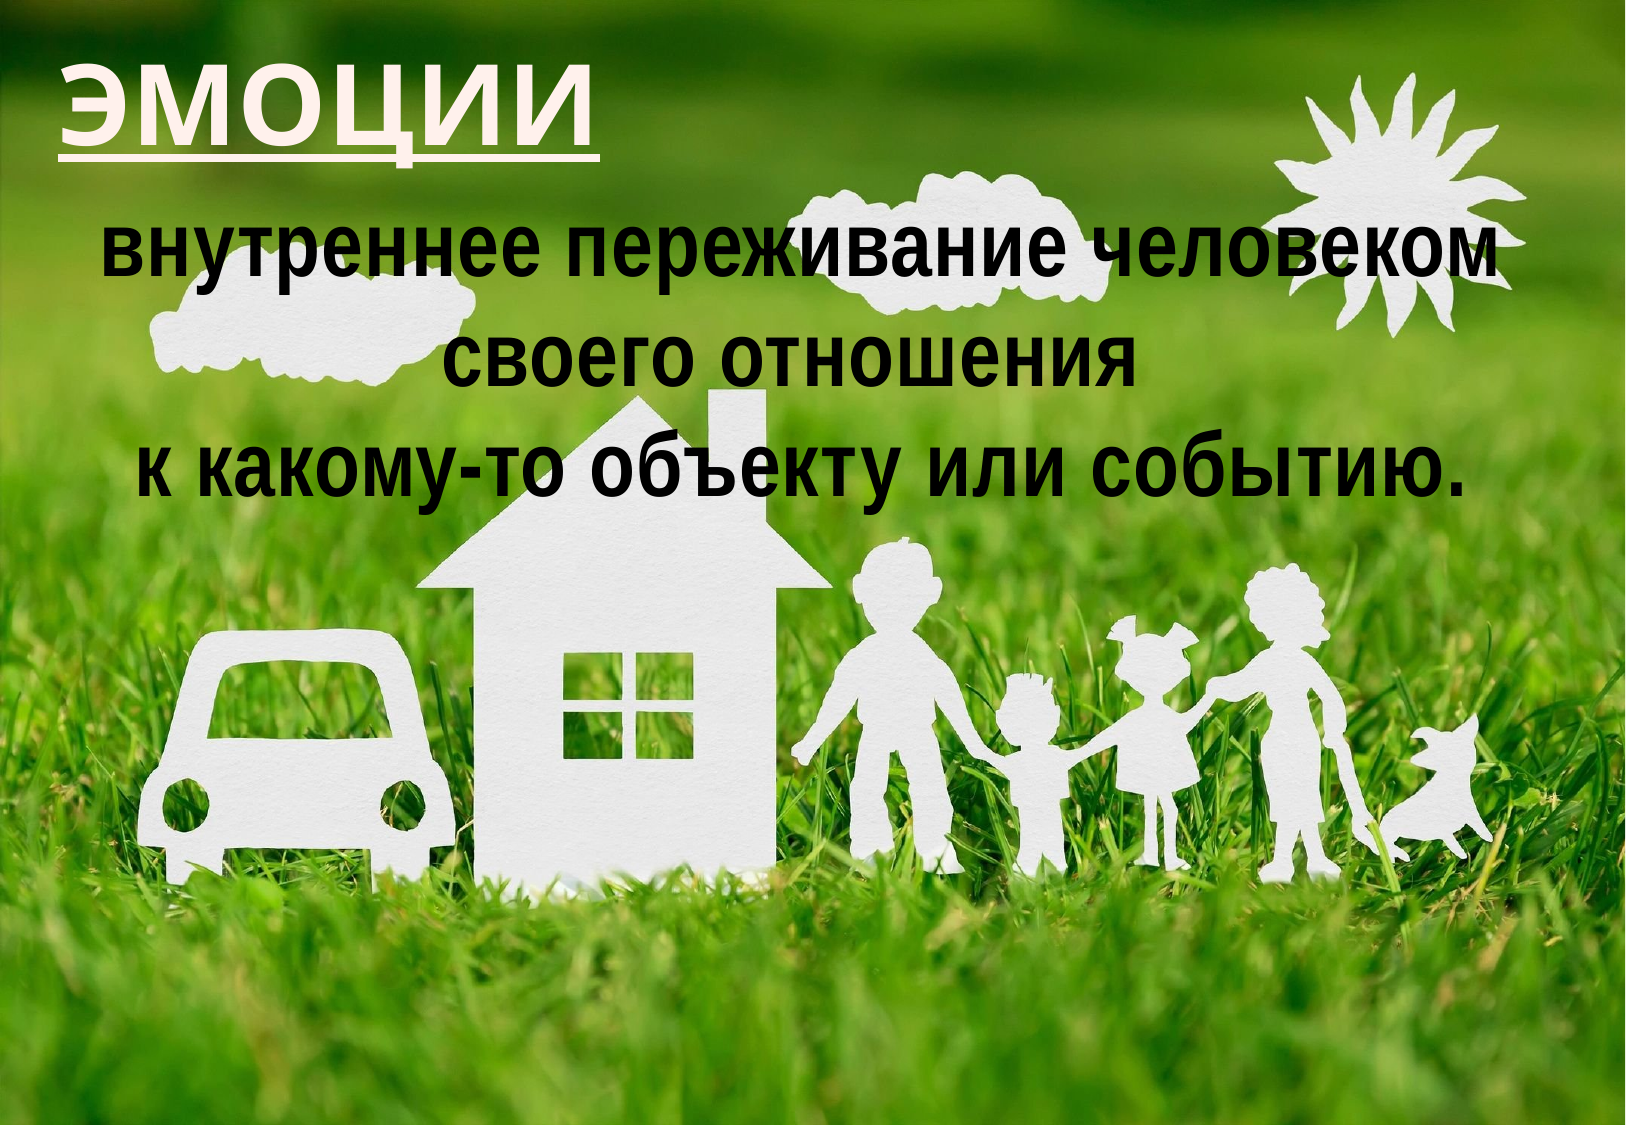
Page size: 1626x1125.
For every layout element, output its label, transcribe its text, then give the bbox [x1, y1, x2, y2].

picture [0, 0, 1626, 1125]
text_box внутреннее переживание человеком своего отношения к какому-то объекту или событию. [24, 176, 1581, 522]
text_box ЭМОЦИИ [42, 25, 616, 176]
